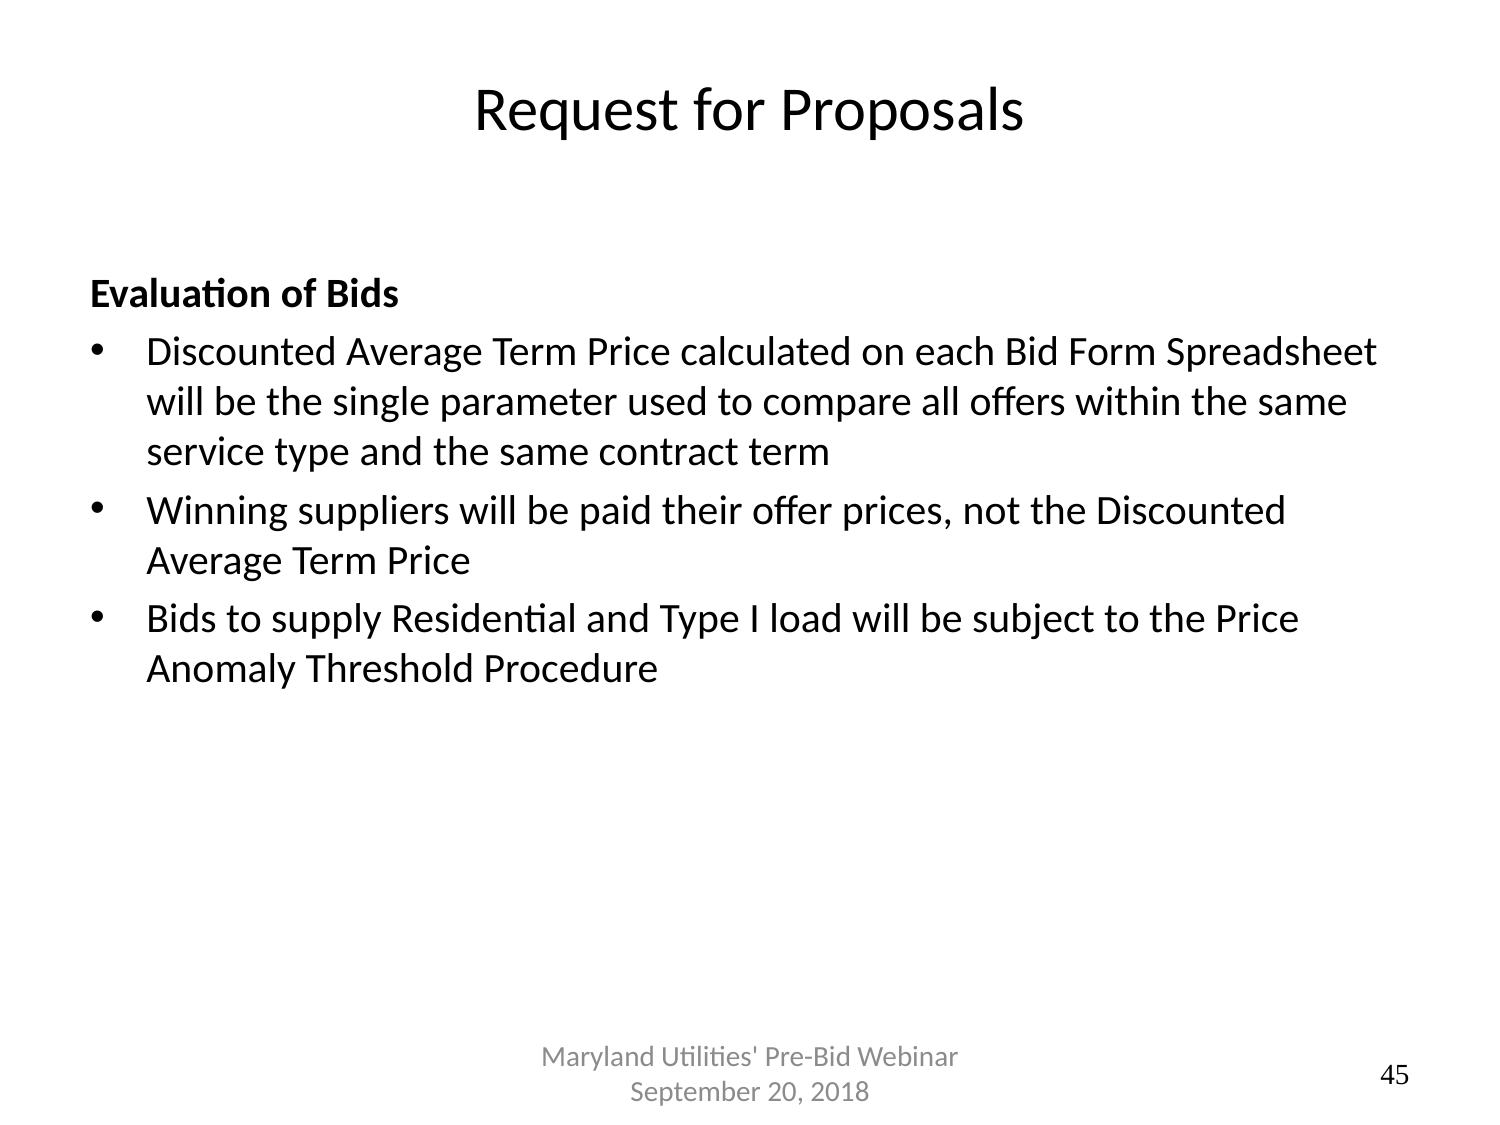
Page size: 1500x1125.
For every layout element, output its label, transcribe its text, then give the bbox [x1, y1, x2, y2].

title Request for Proposals [75, 11, 1425, 200]
list Evaluation of Bids Discounted Average Term Price calculated on each Bid Form Spreadsheet will be the single parameter used to compare all offers within the same service type and the same contract term Winning suppliers will be paid their offer prices, not the Discounted Average Term Price Bids to supply Residential and Type I load will be subject to the Price Anomaly Threshold Procedure [75, 258, 1425, 1011]
slide_number 45 [1074, 1042, 1425, 1103]
footer Maryland Utilities' Pre-Bid Webinar September 20, 2018 [512, 1042, 988, 1103]
